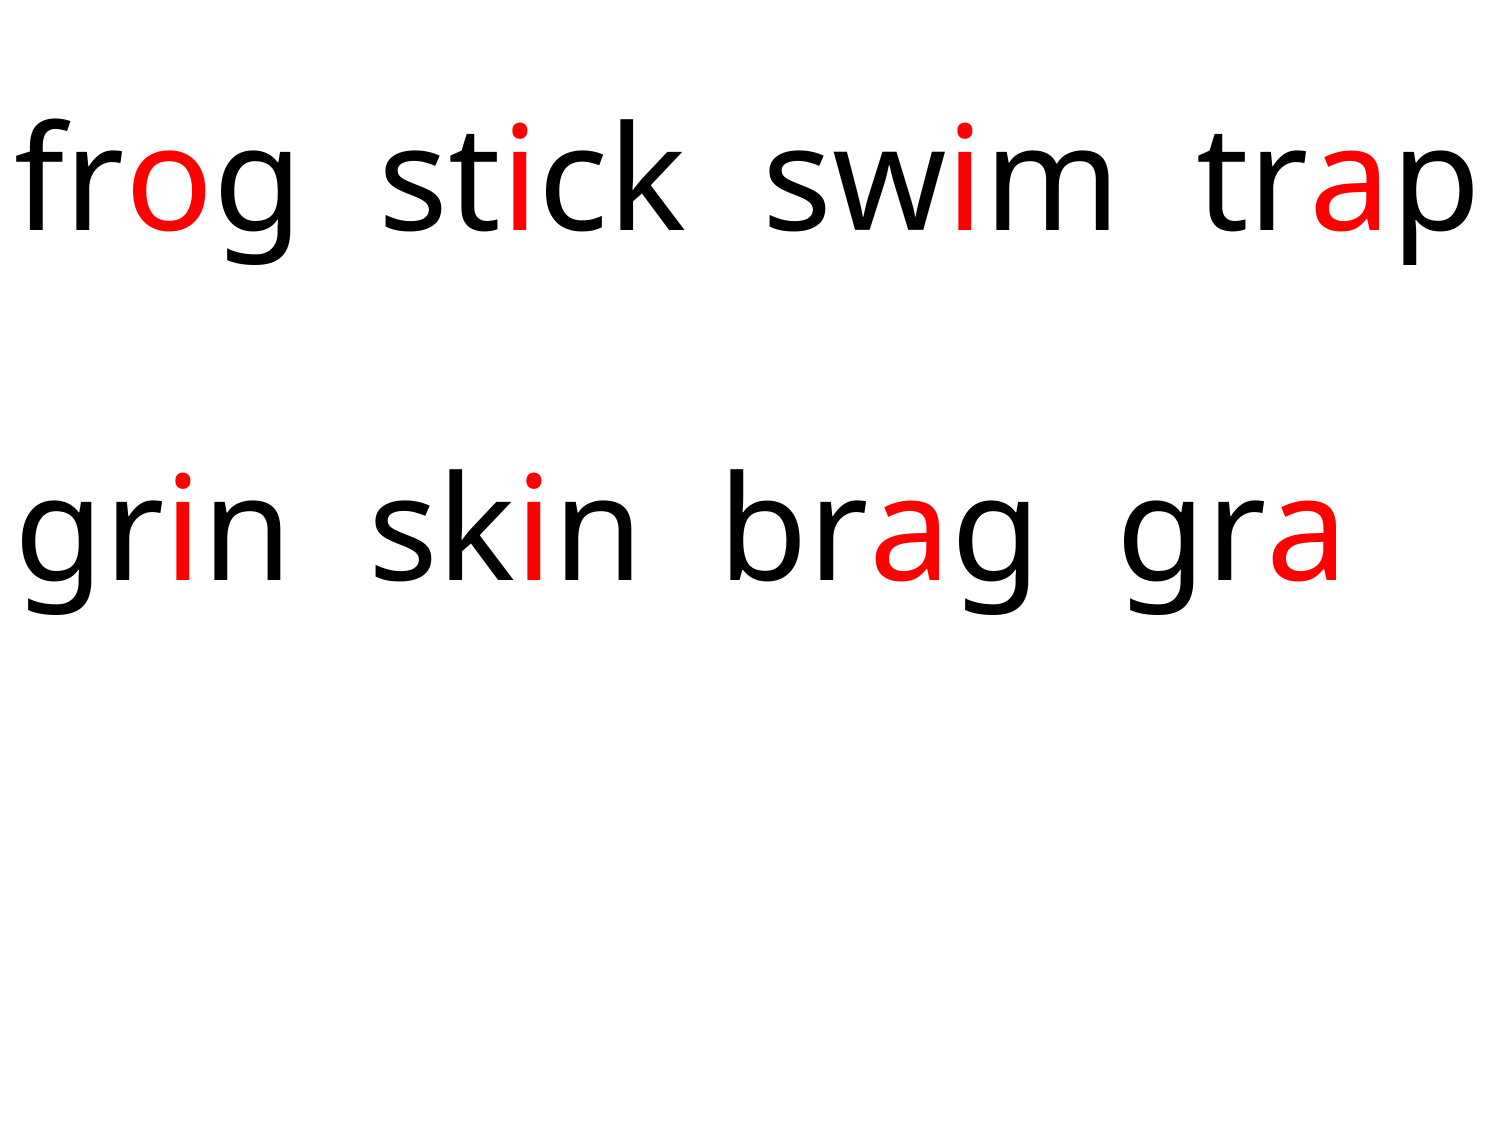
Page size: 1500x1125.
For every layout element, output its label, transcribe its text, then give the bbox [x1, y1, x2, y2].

text_box frog stick swim trap grin skin brag gra [0, 77, 1500, 792]
